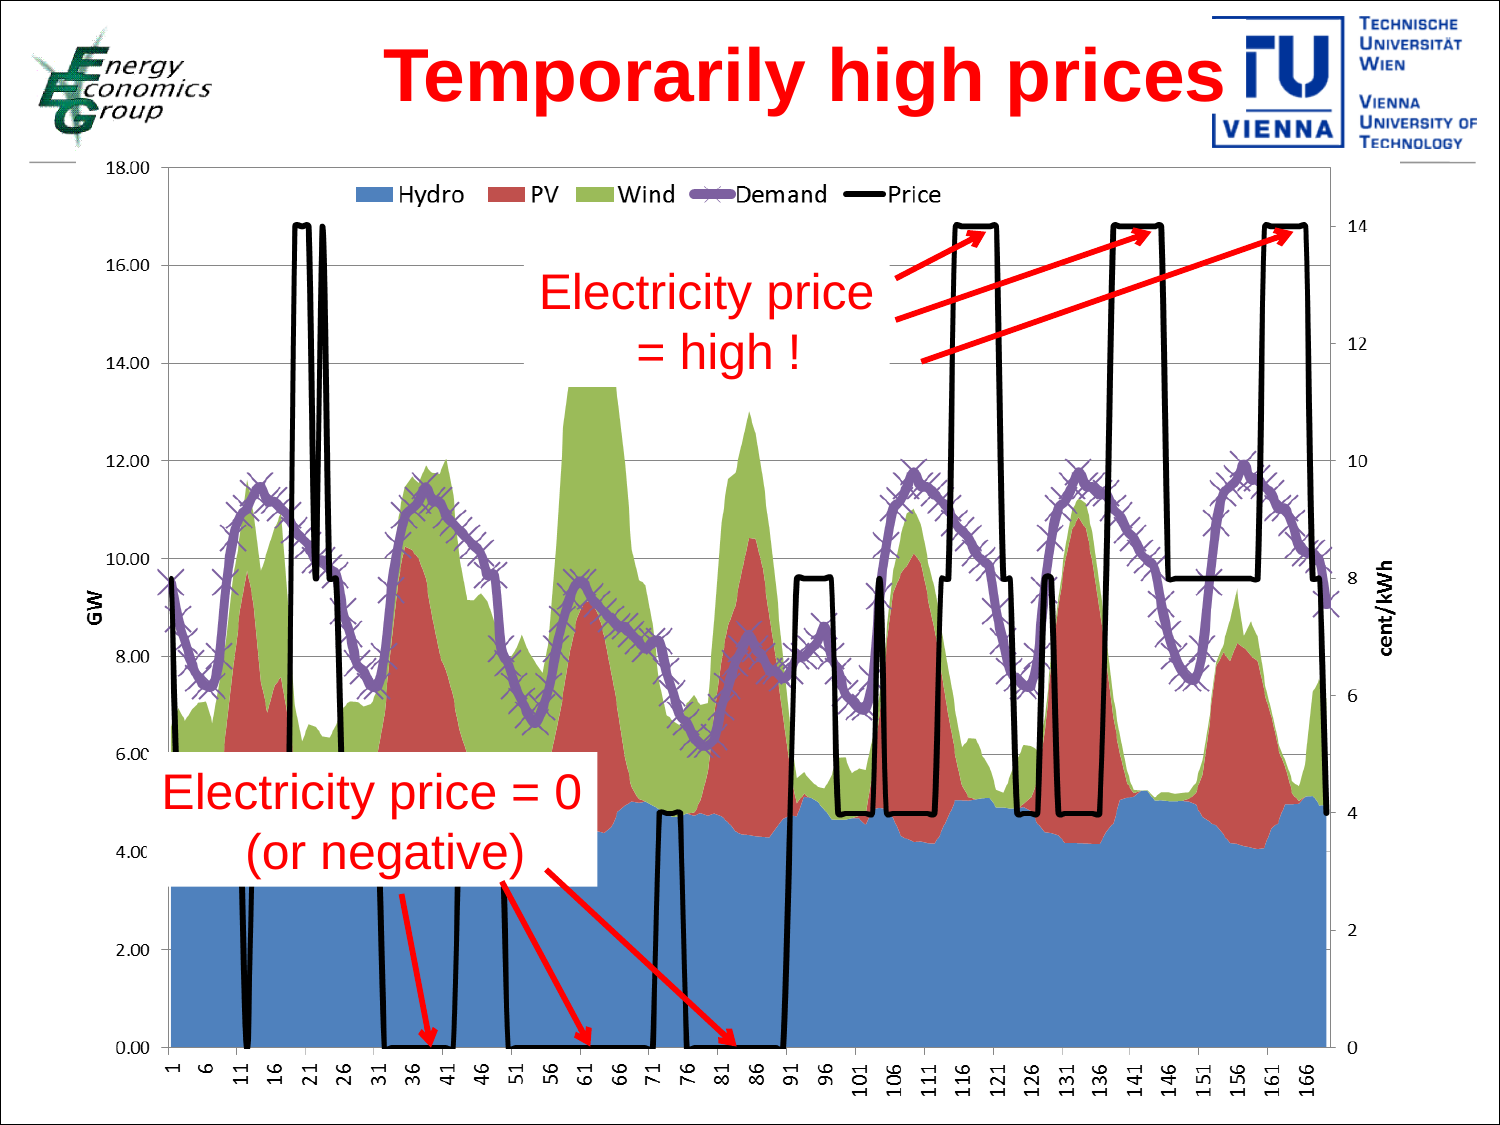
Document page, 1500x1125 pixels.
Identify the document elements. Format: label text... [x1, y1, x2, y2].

text_box Temporarily high prices [289, 19, 1247, 114]
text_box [501, 881, 540, 1047]
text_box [921, 231, 1294, 362]
picture [24, 16, 1477, 1110]
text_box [401, 893, 432, 1048]
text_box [545, 869, 737, 1047]
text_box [895, 231, 920, 321]
